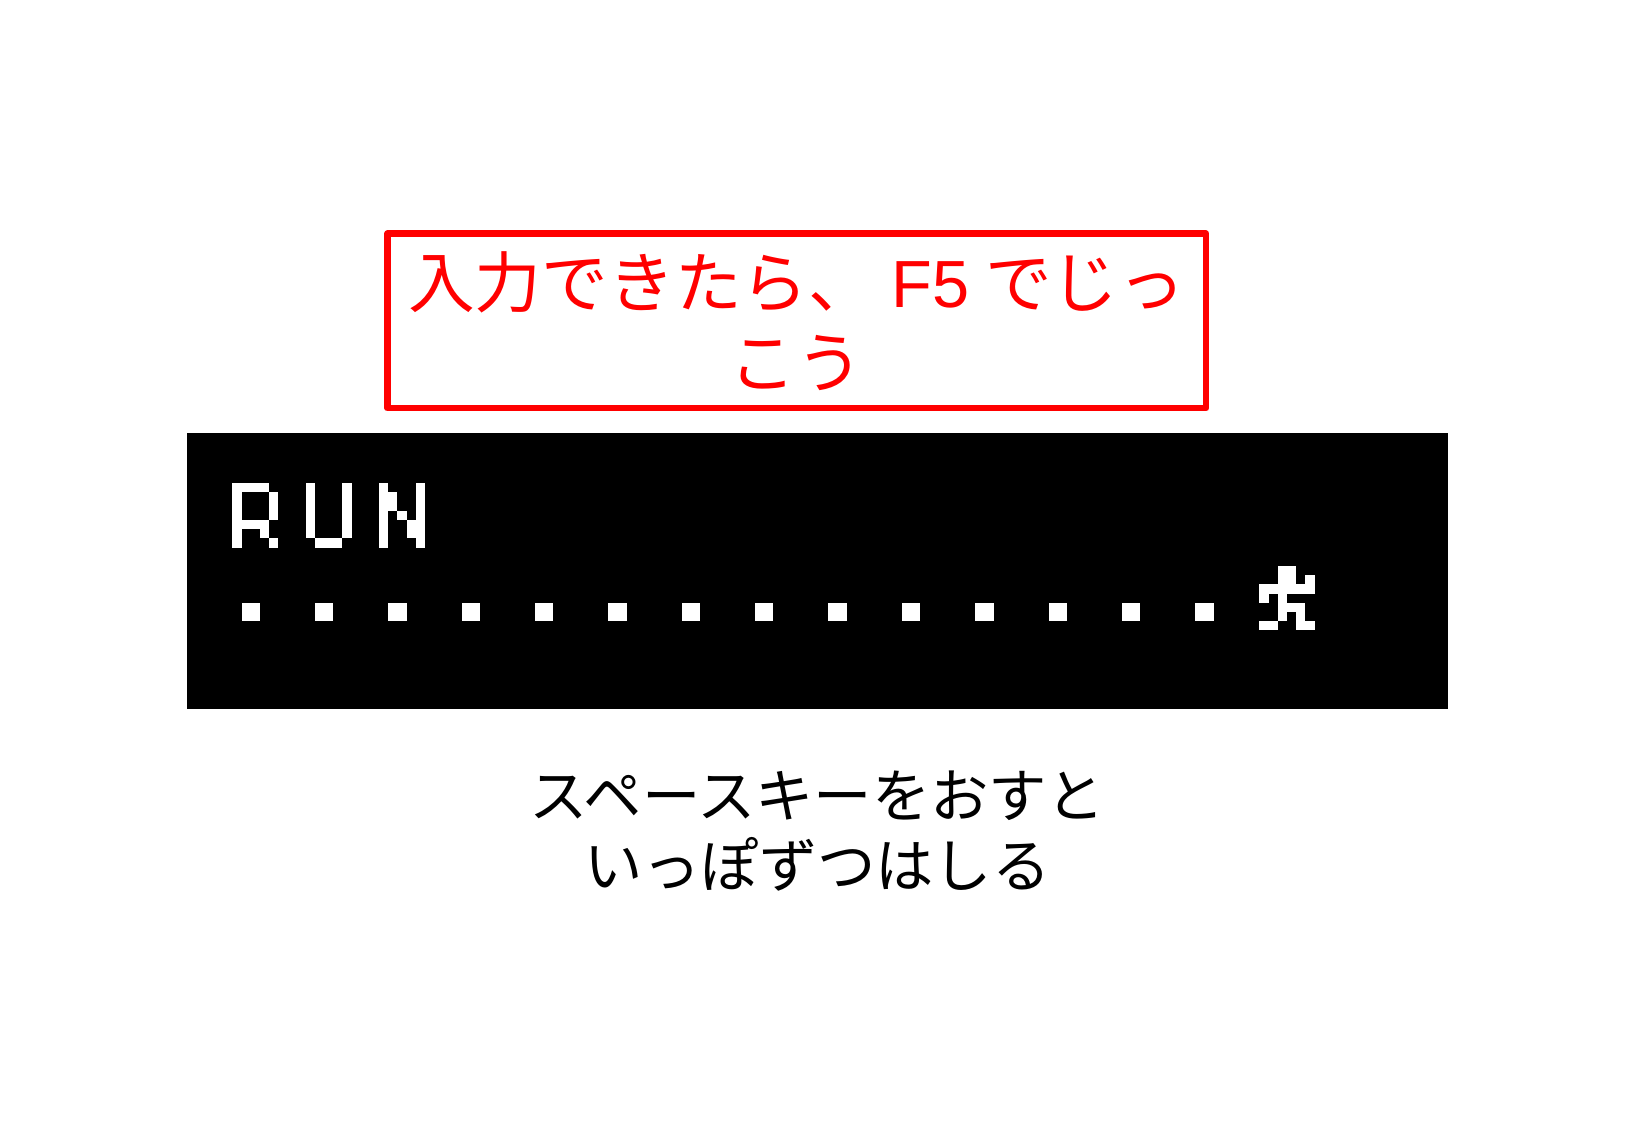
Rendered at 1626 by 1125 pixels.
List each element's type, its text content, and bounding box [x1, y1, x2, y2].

text_box スペースキーをおすと いっぽずつはしる [514, 759, 1120, 900]
picture [187, 433, 1448, 709]
text_box 入力できたら、F5でじっこう [387, 233, 1207, 409]
